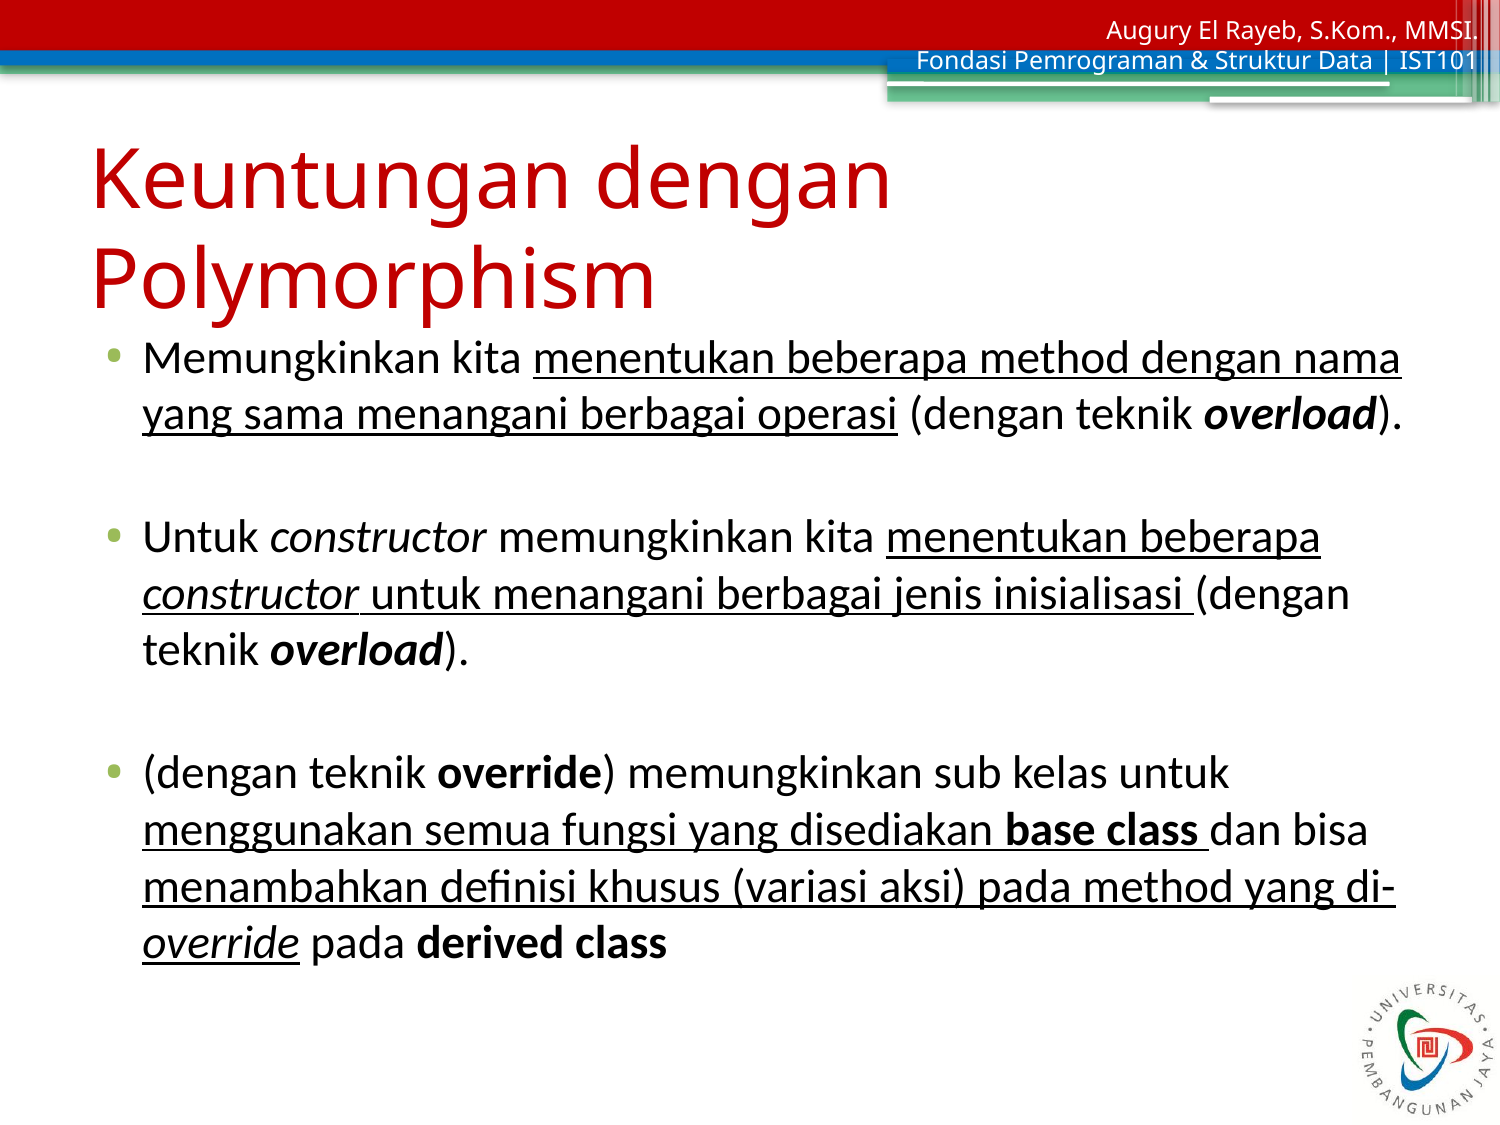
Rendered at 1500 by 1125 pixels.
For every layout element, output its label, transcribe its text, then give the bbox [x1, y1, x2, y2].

title Keuntungan dengan Polymorphism [75, 137, 1425, 313]
picture [1352, 975, 1500, 1125]
list Memungkinkan kita menentukan beberapa method dengan nama yang sama menangani berbagai operasi (dengan teknik overload). Untuk constructor memungkinkan kita menentukan beberapa constructor untuk menangani berbagai jenis inisialisasi (dengan teknik overload). (dengan teknik override) memungkinkan sub kelas untuk menggunakan semua fungsi yang disediakan base class dan bisa menambahkan definisi khusus (variasi aksi) pada method yang di-override pada derived class [75, 318, 1425, 1029]
